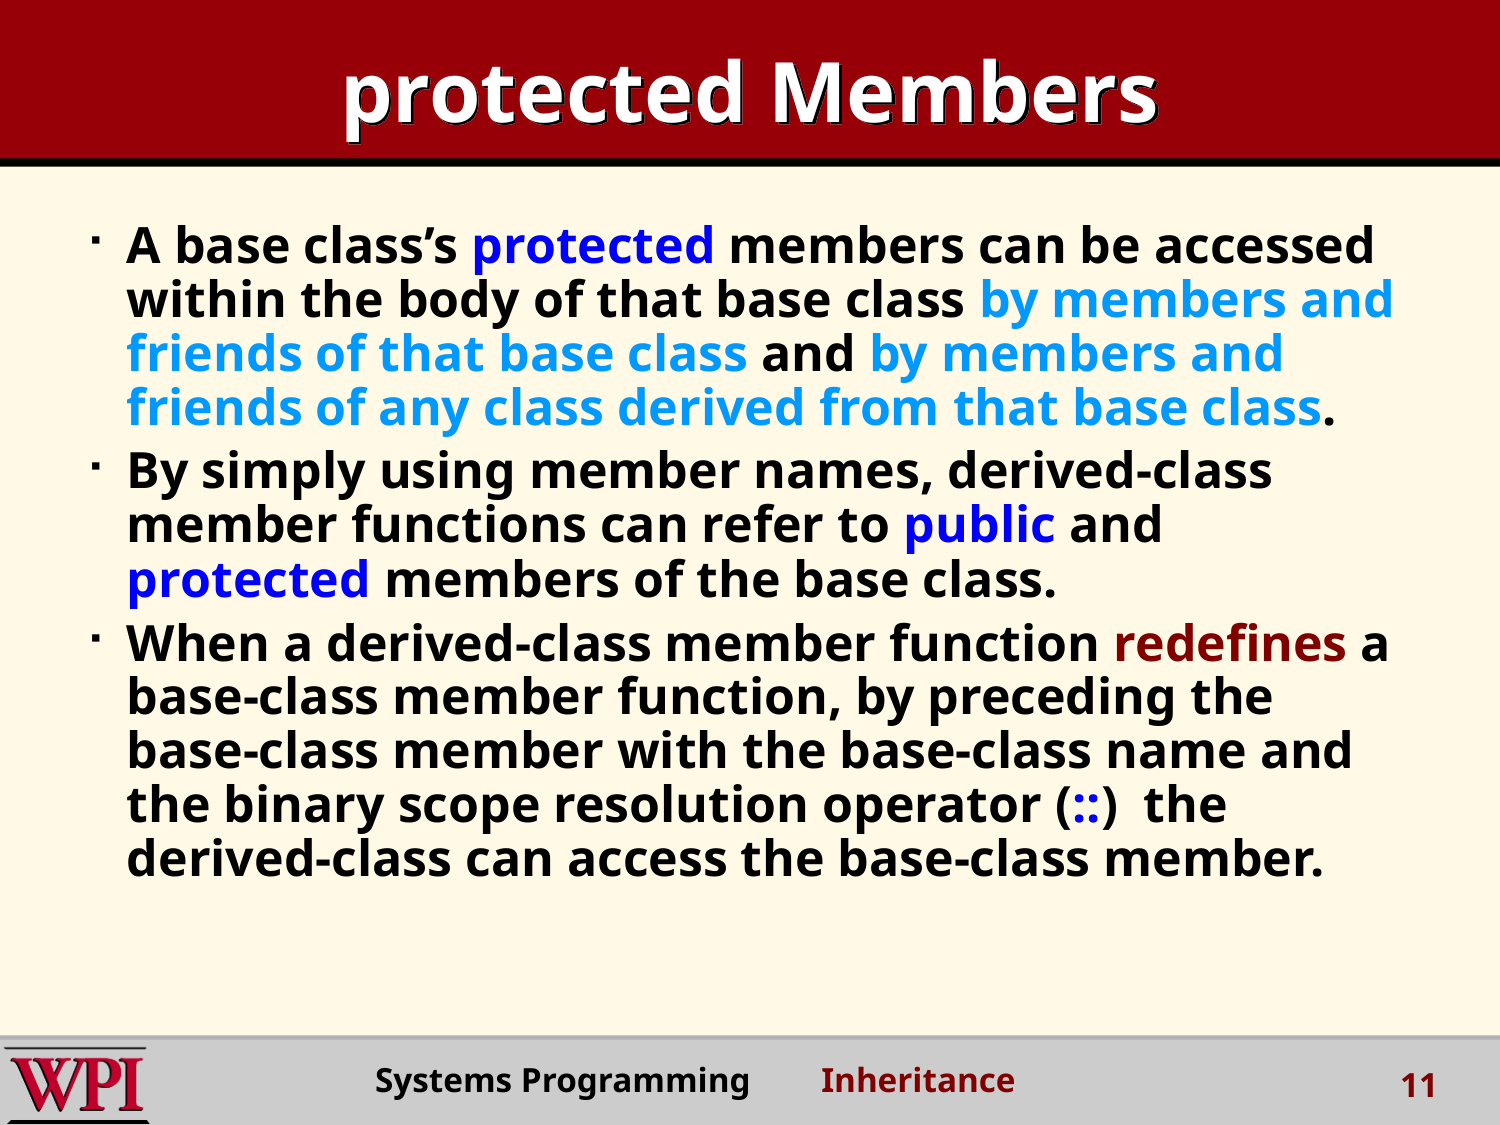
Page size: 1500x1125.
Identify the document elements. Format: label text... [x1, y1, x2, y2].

slide_number 11 [1344, 1056, 1495, 1095]
title protected Members [29, 18, 1471, 150]
picture [0, 0, 1500, 158]
list A base class’s protected members can be accessed within the body of that base class by members and friends of that base class and by members and friends of any class derived from that base class. By simply using member names, derived-class member functions can refer to public and protected members of the base class. When a derived-class member function redefines a base-class member function, by preceding the base-class member with the base-class name and the binary scope resolution operator (::) the derived-class can access the base-class member. [74, 212, 1426, 1001]
footer Systems Programming Inheritance [359, 1051, 1200, 1118]
picture [0, 167, 1500, 1035]
picture [0, 1040, 1500, 1125]
